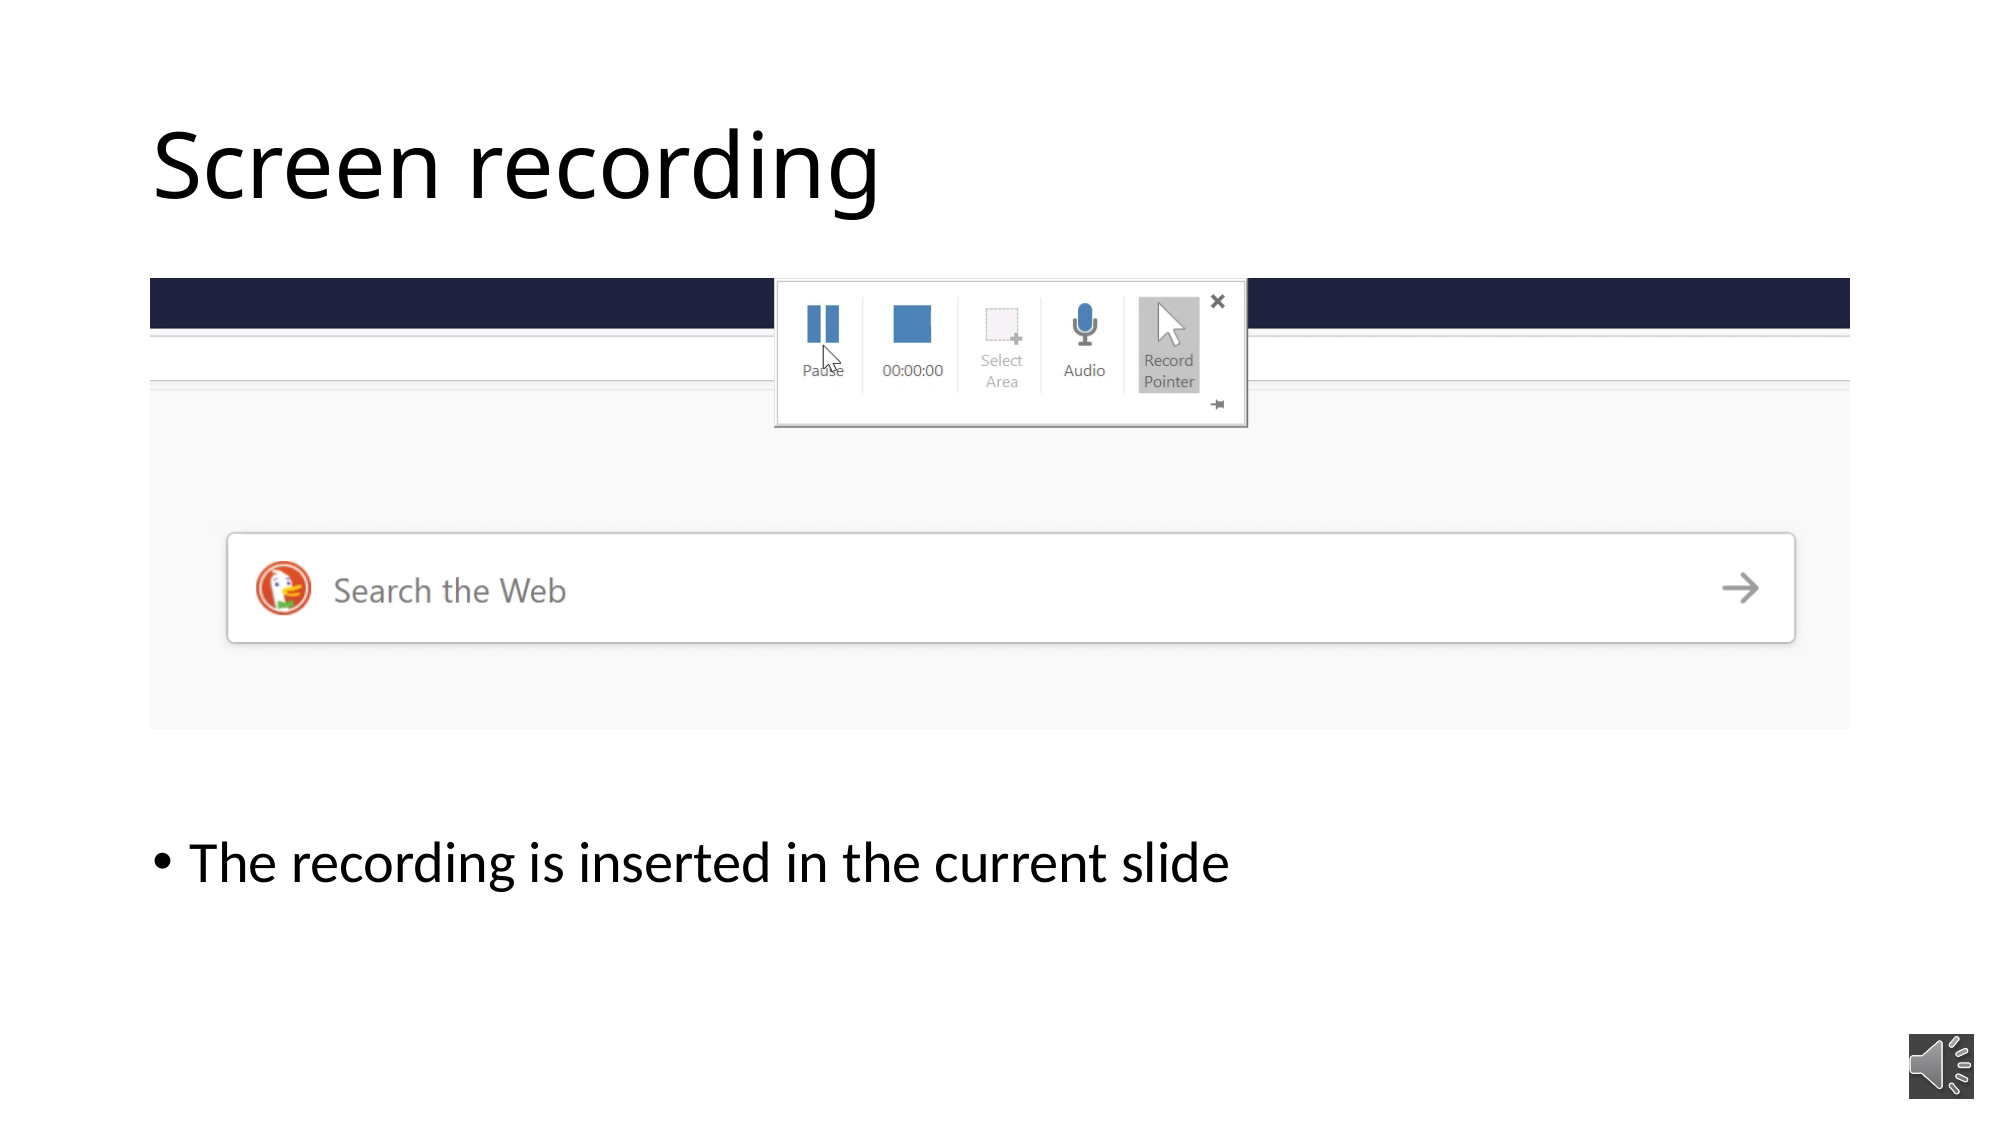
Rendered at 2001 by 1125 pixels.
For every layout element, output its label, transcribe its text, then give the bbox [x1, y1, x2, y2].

picture [1908, 1033, 1975, 1100]
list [149, 277, 1851, 730]
list The recording is inserted in the current slide [137, 825, 1863, 1014]
title Screen recording [137, 59, 1863, 278]
